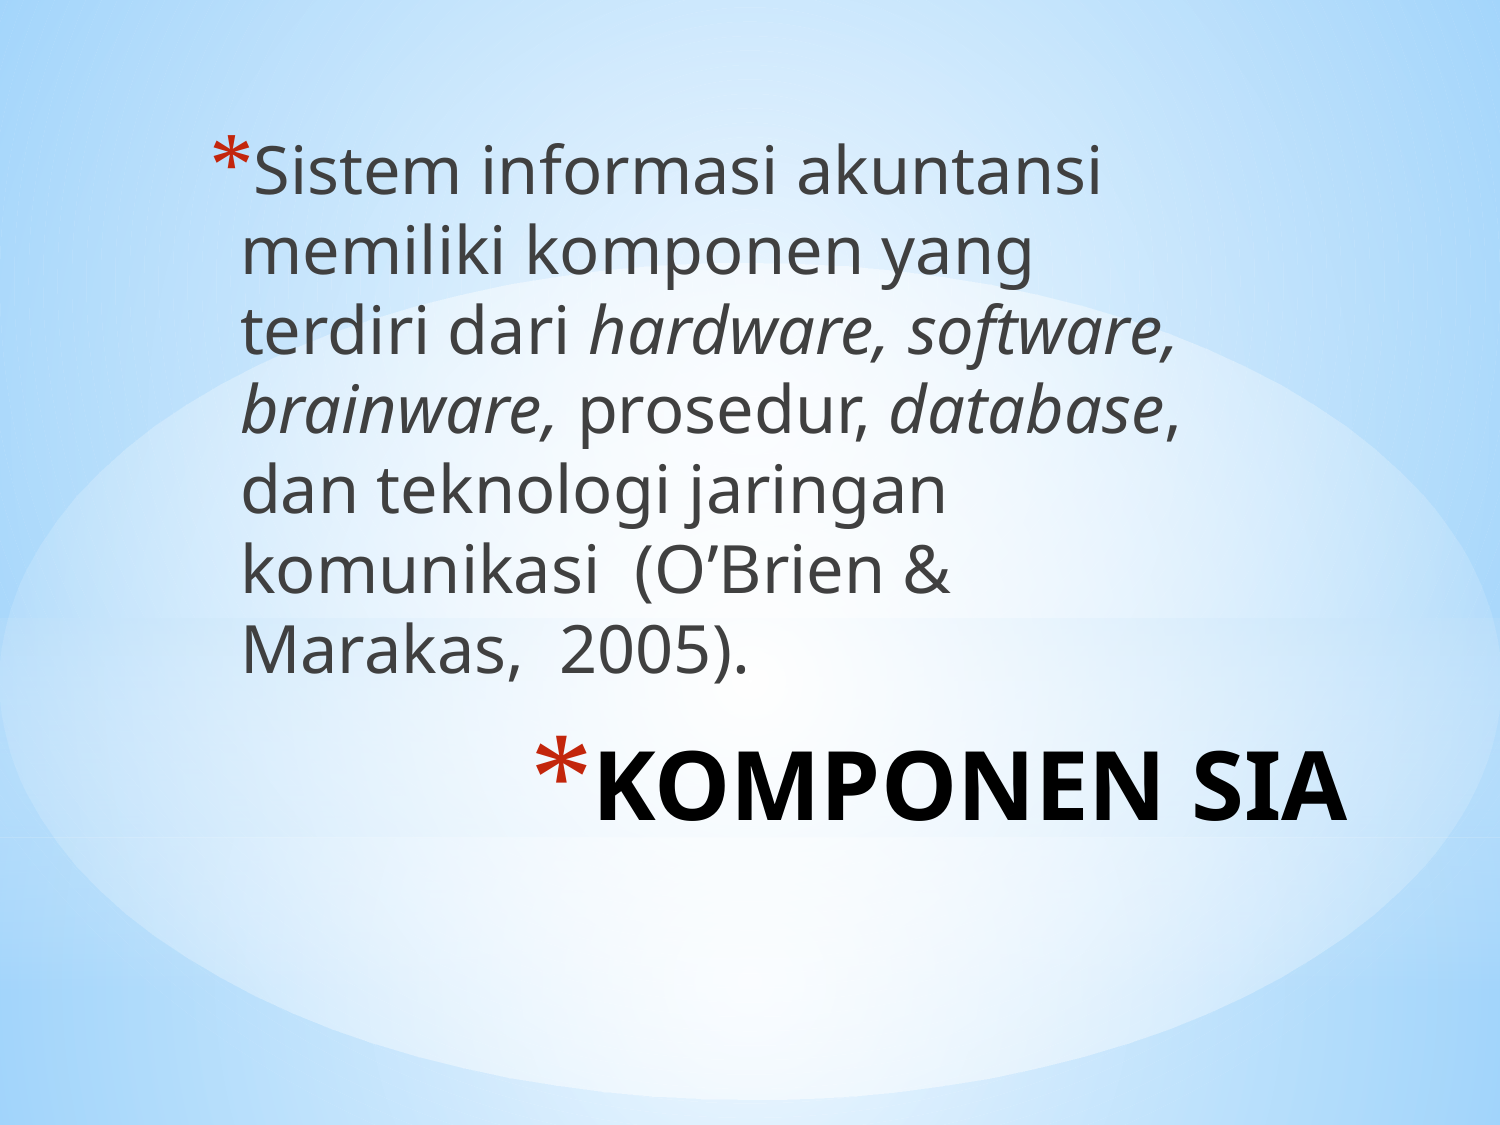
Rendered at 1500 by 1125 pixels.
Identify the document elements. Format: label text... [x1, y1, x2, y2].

list Sistem informasi akuntansi memiliki komponen yang terdiri dari hardware, software, brainware, prosedur, database, dan teknologi jaringan komunikasi (O’Brien & Marakas, 2005). [187, 120, 1238, 690]
title KOMPONEN SIA [294, 717, 1363, 905]
